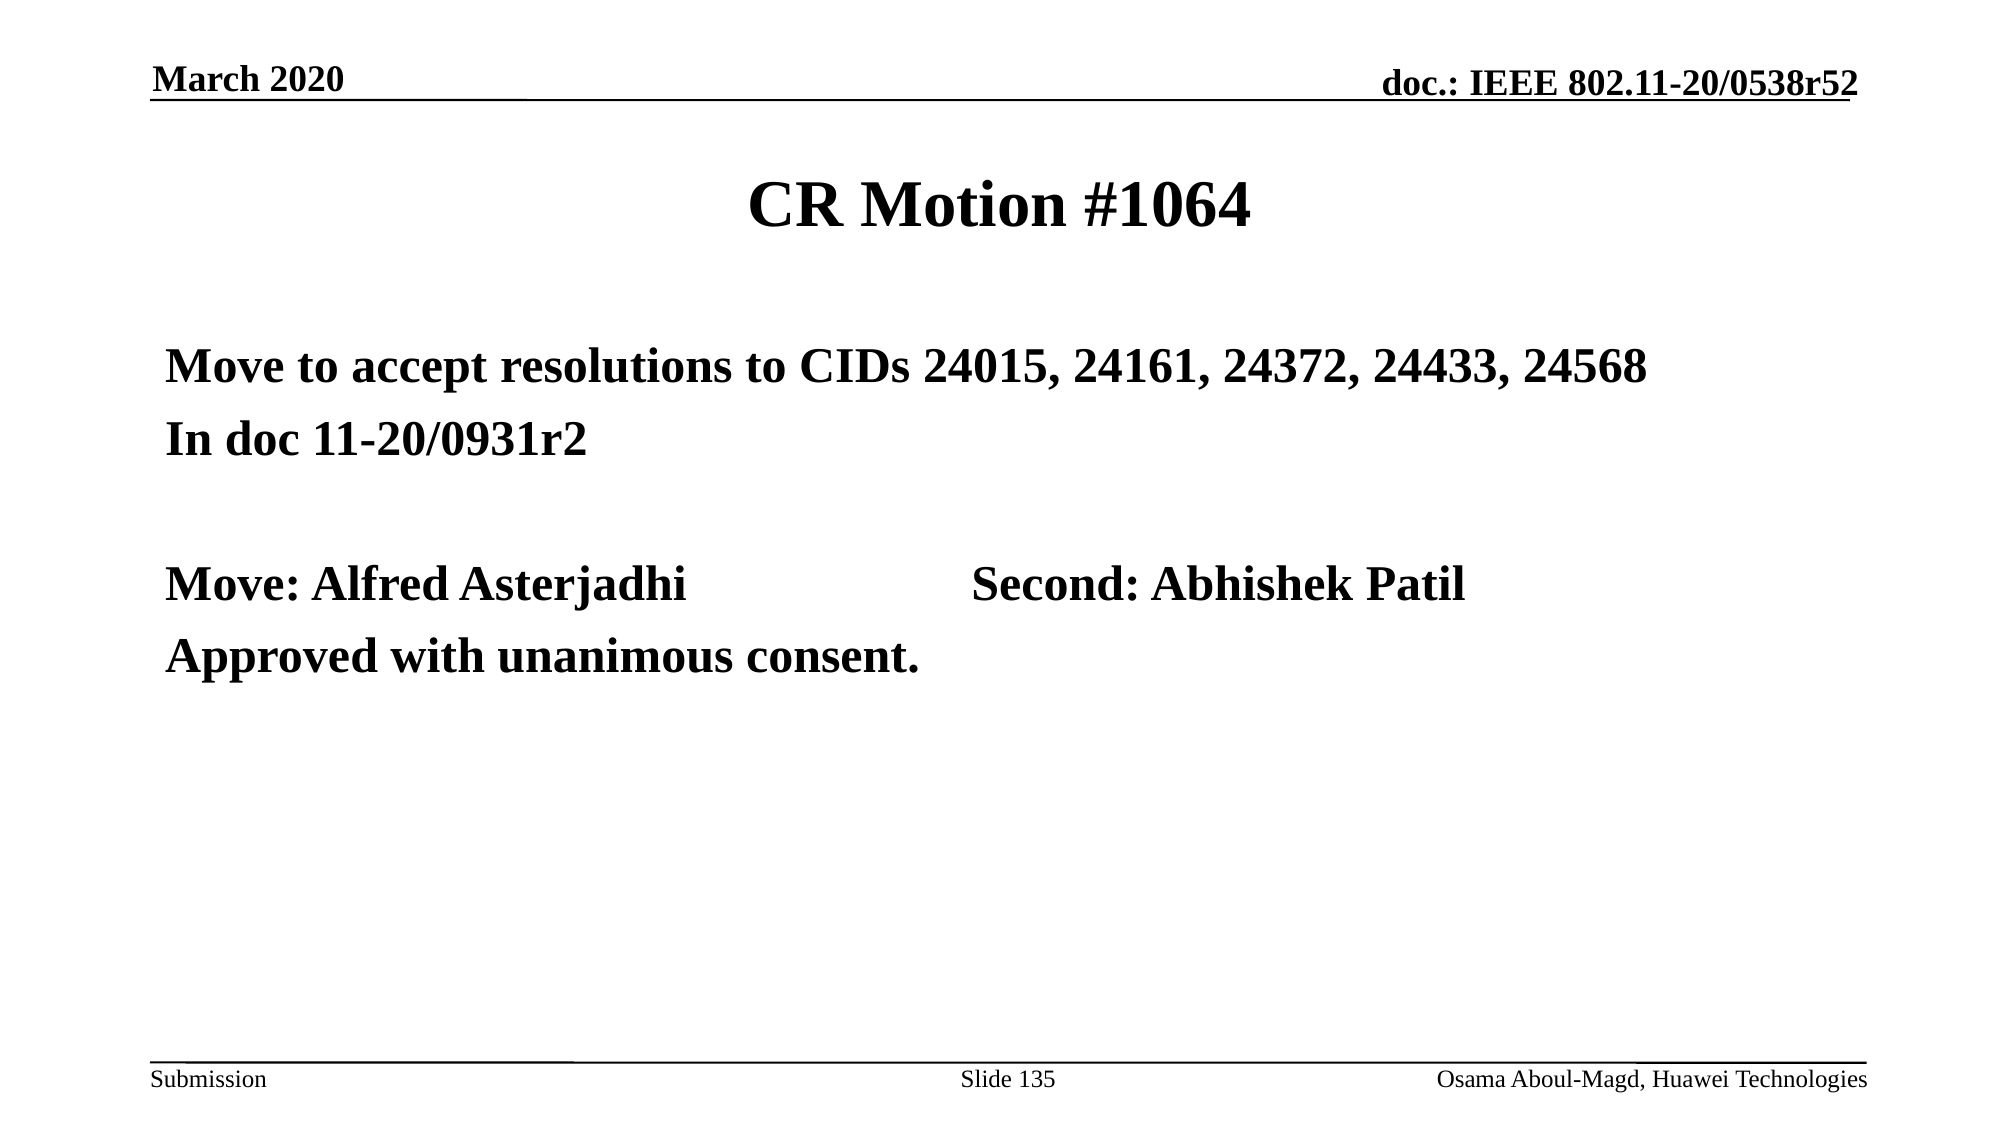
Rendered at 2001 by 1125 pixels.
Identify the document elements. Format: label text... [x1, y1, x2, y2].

slide_number Slide 135 [950, 1061, 1067, 1123]
title CR Motion #1064 [149, 112, 1850, 288]
footer Osama Aboul-Magd, Huawei Technologies [1171, 1061, 1869, 1093]
list Move to accept resolutions to CIDs 24015, 24161, 24372, 24433, 24568 In doc 11-20/0931r2 Move: Alfred Asterjadhi Second: Abhishek Patil Approved with unanimous consent. [149, 324, 1850, 1000]
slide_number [152, 54, 563, 100]
